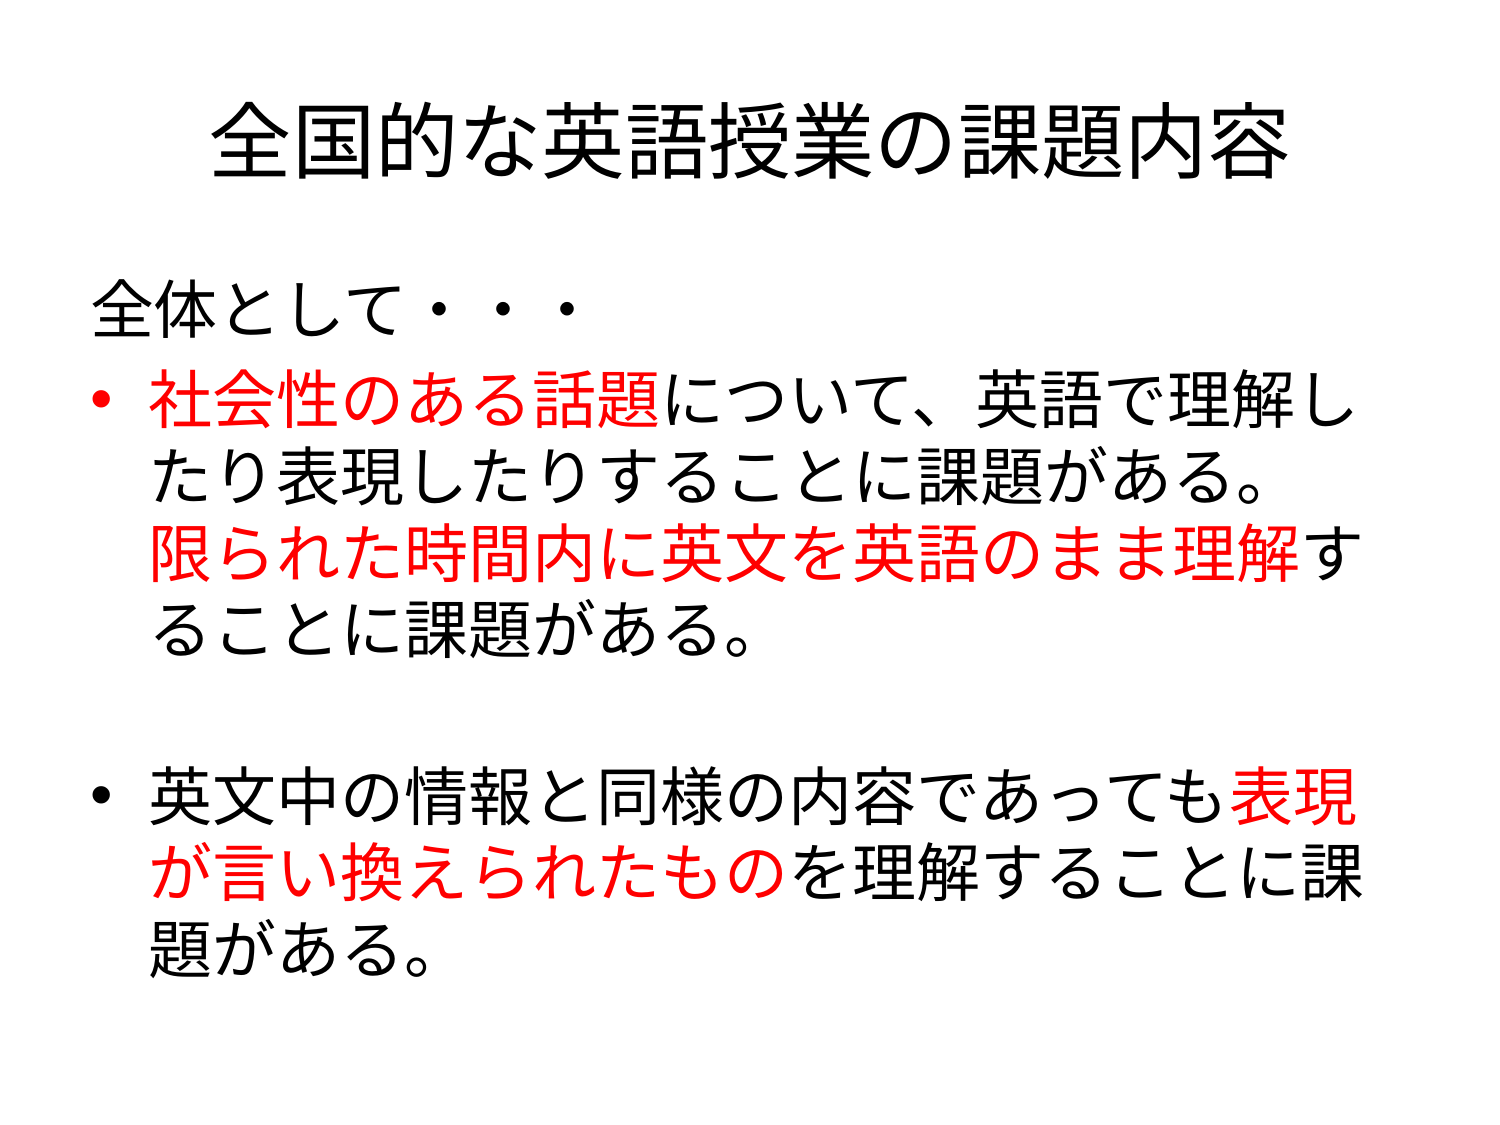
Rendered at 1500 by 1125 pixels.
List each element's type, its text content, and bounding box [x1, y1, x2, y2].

title 全国的な英語授業の課題内容 [75, 45, 1425, 233]
list 全体として・・・ 社会性のある話題について、英語で理解したり表現したりすることに課題がある。 限られた時間内に英文を英語のまま理解することに課題がある。 英文中の情報と同様の内容であっても表現が言い換えられたものを理解することに課題がある。 [75, 262, 1425, 1005]
